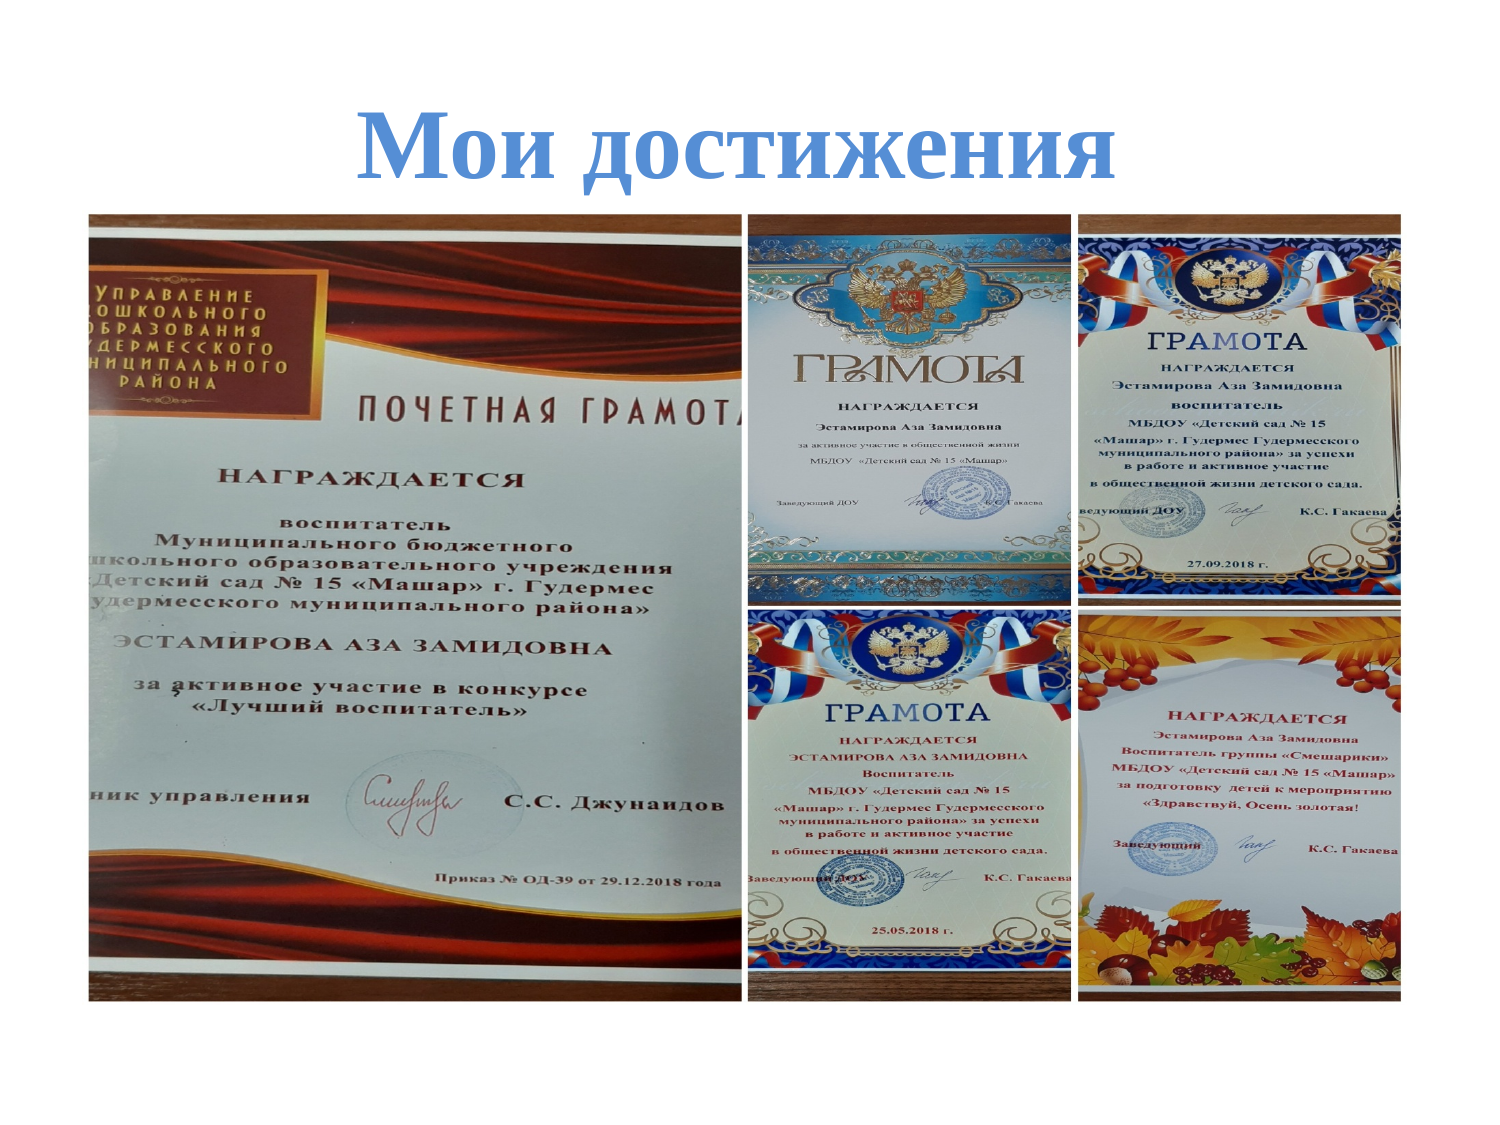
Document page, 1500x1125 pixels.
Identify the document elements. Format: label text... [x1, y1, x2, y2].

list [81, 210, 1407, 1006]
title Мои достижения [75, 45, 1425, 233]
